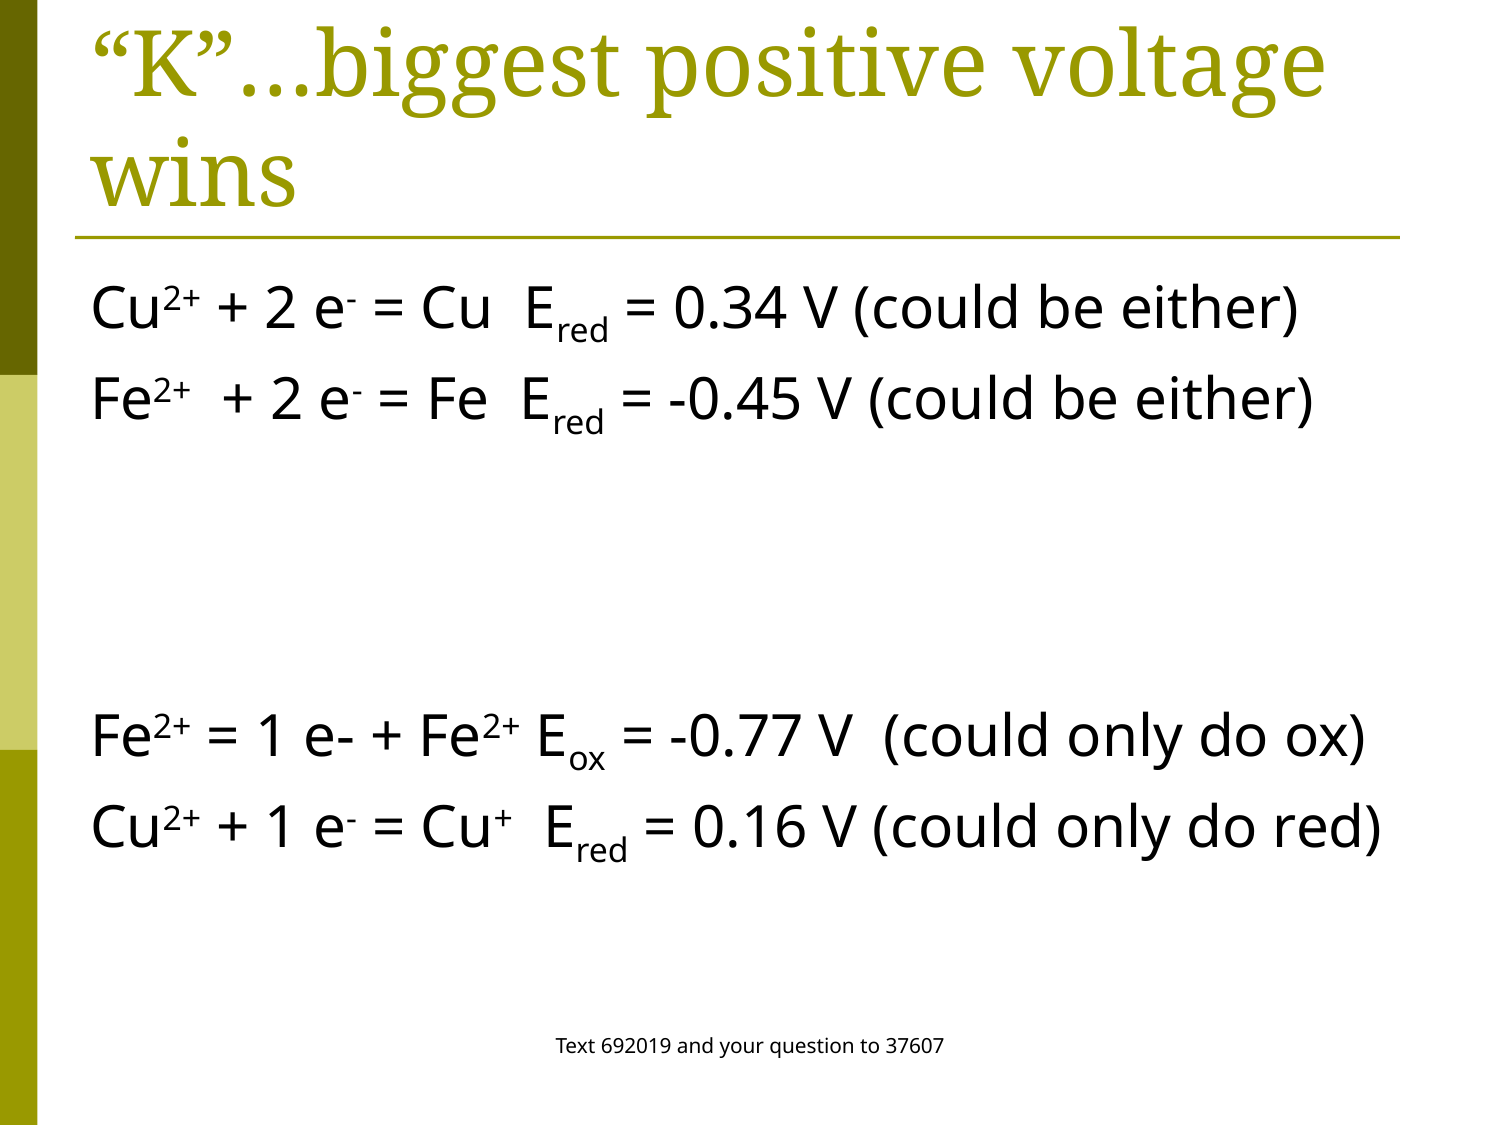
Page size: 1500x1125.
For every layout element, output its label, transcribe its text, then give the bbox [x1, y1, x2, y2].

title E is like delta G is related to “K”…biggest positive voltage wins [75, 45, 1425, 233]
footer Text 692019 and your question to 37607 [512, 1025, 988, 1100]
list Cu2+ + 2 e- = Cu Ered = 0.34 V (could be either) Fe2+ + 2 e- = Fe Ered = -0.45 V (could be either) Fe2+ = 1 e- + Fe2+ Eox = -0.77 V (could only do ox) Cu2+ + 1 e- = Cu+ Ered = 0.16 V (could only do red) [75, 262, 1425, 1006]
